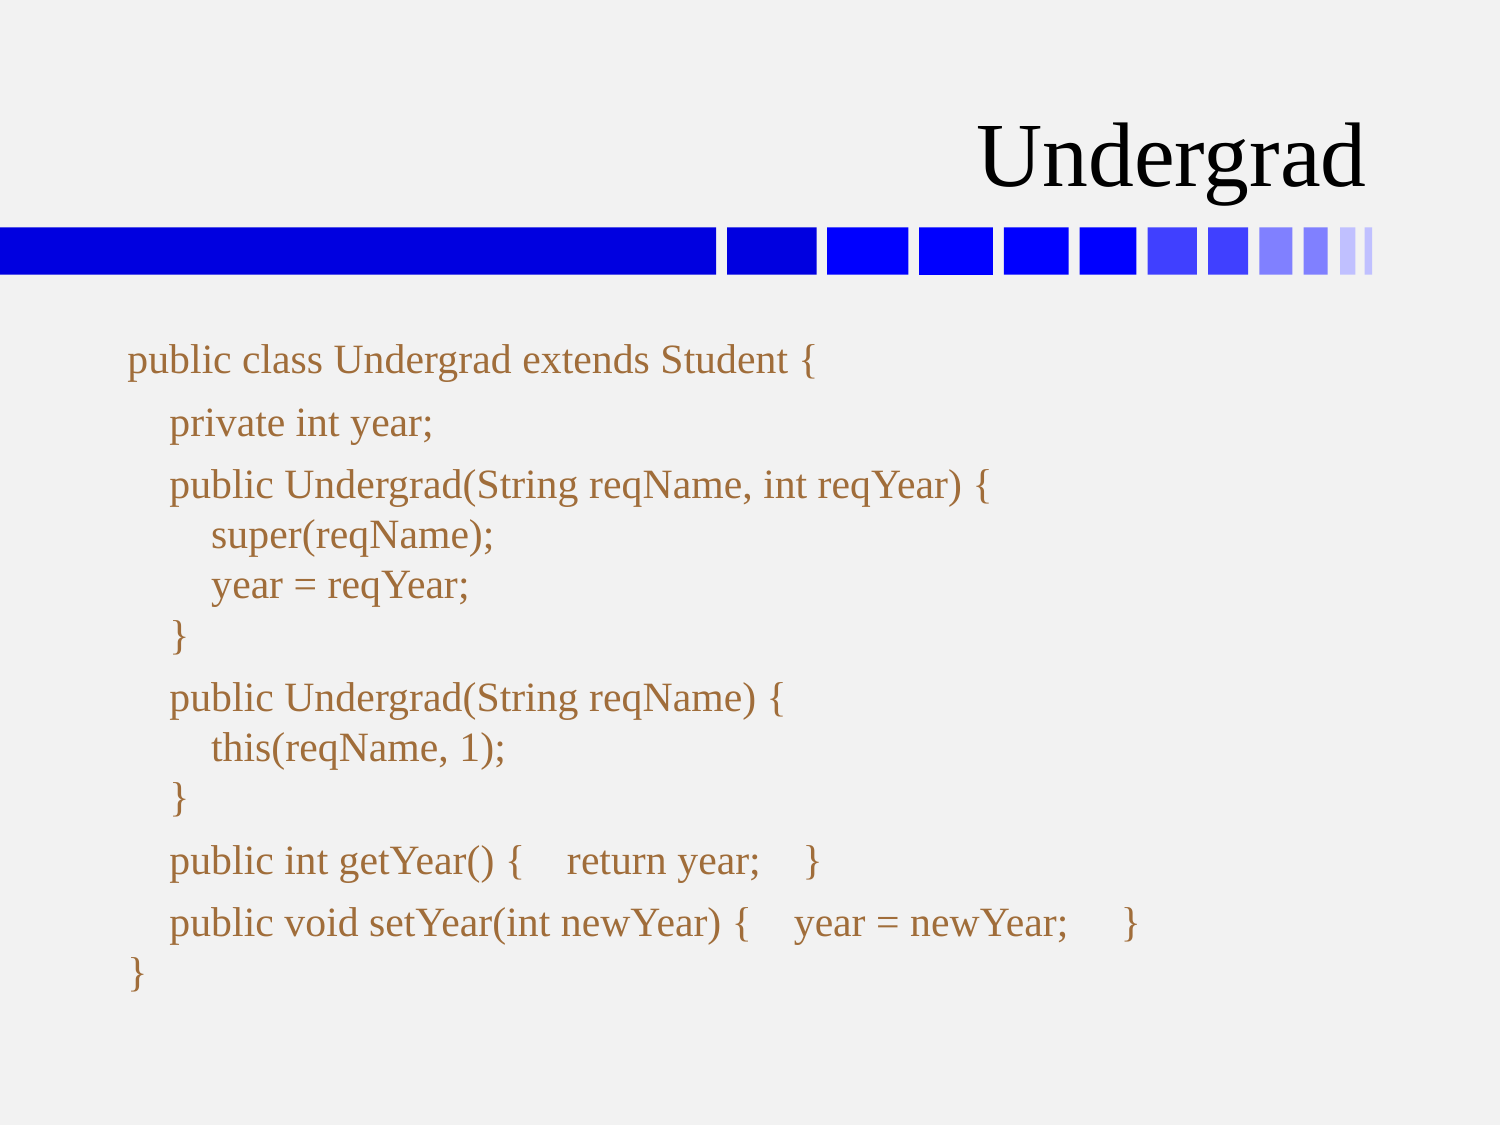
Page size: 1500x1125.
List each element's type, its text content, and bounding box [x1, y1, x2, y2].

list public class Undergrad extends Student { private int year; public Undergrad(String reqName, int reqYear) { super(reqName); year = reqYear; } public Undergrad(String reqName) { this(reqName, 1); } public int getYear() { return year; } public void setYear(int newYear) { year = newYear; } } [111, 324, 1388, 1001]
title Undergrad [109, 27, 1383, 213]
